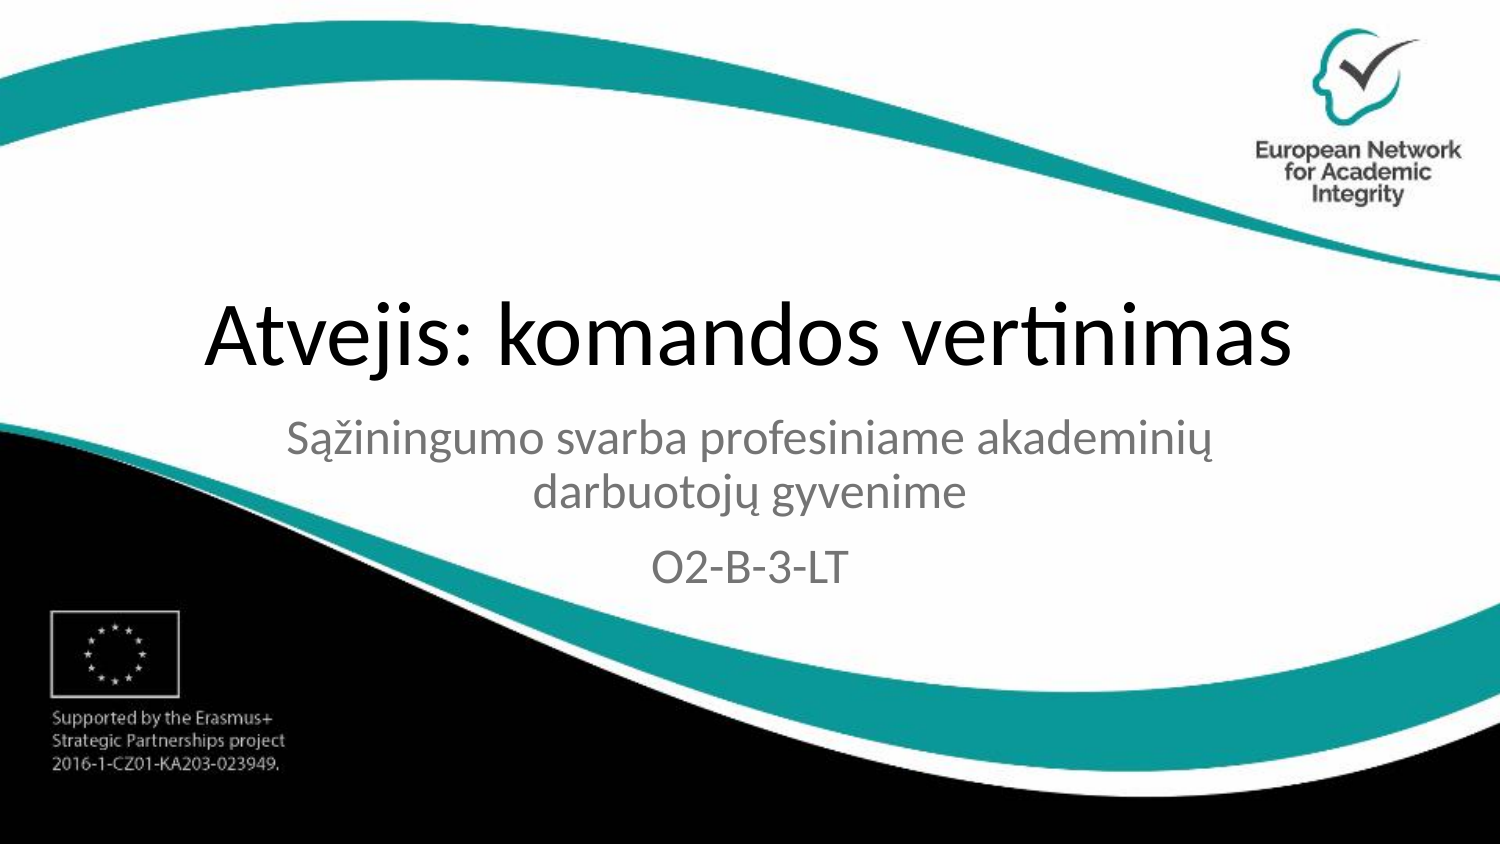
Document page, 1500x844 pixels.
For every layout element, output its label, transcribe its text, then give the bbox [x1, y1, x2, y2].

picture [0, 0, 1500, 844]
title Atvejis: komandos vertinimas [187, 98, 1313, 393]
subtitle Sąžiningumo svarba profesiniame akademinių darbuotojų gyvenime O2-B-3-LT [187, 403, 1313, 608]
